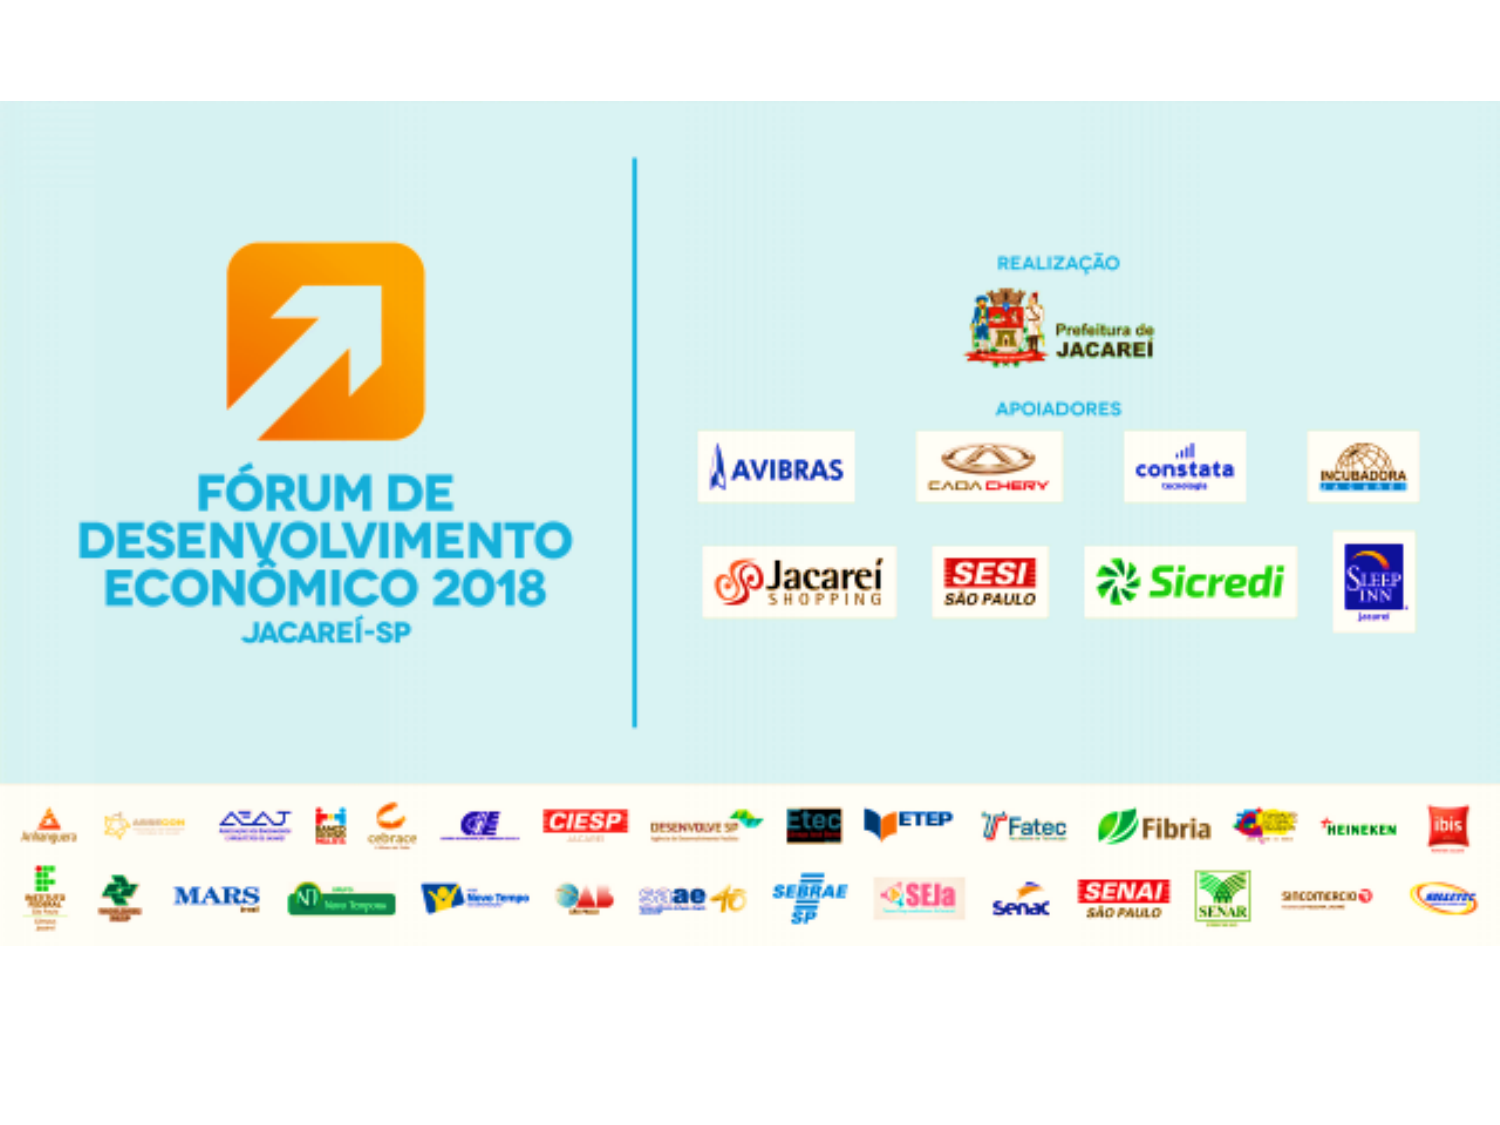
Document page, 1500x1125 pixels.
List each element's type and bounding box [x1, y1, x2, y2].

picture [0, 101, 1500, 946]
